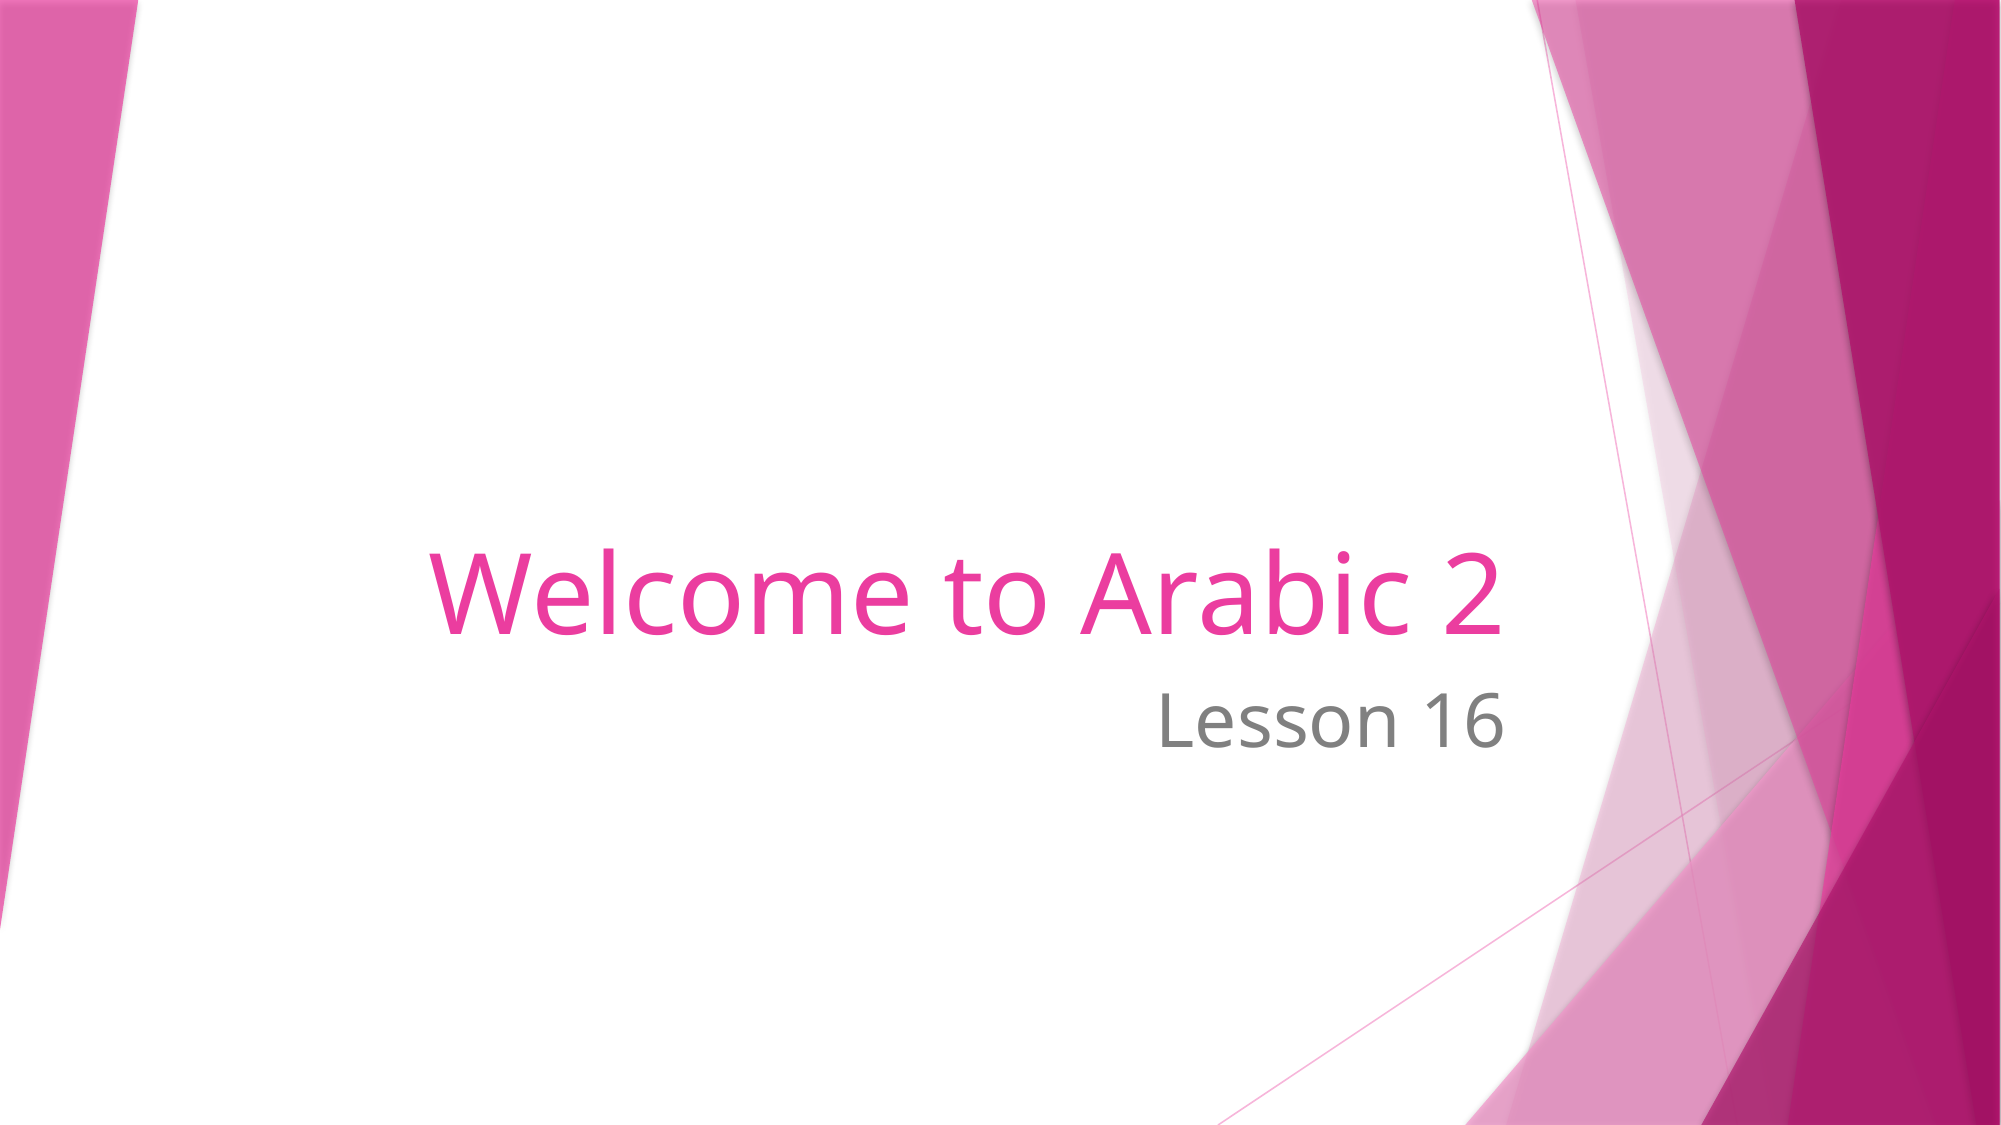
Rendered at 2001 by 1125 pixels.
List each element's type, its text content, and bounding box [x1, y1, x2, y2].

title Welcome to Arabic 2 [247, 394, 1522, 664]
subtitle Lesson 16 [247, 664, 1522, 845]
